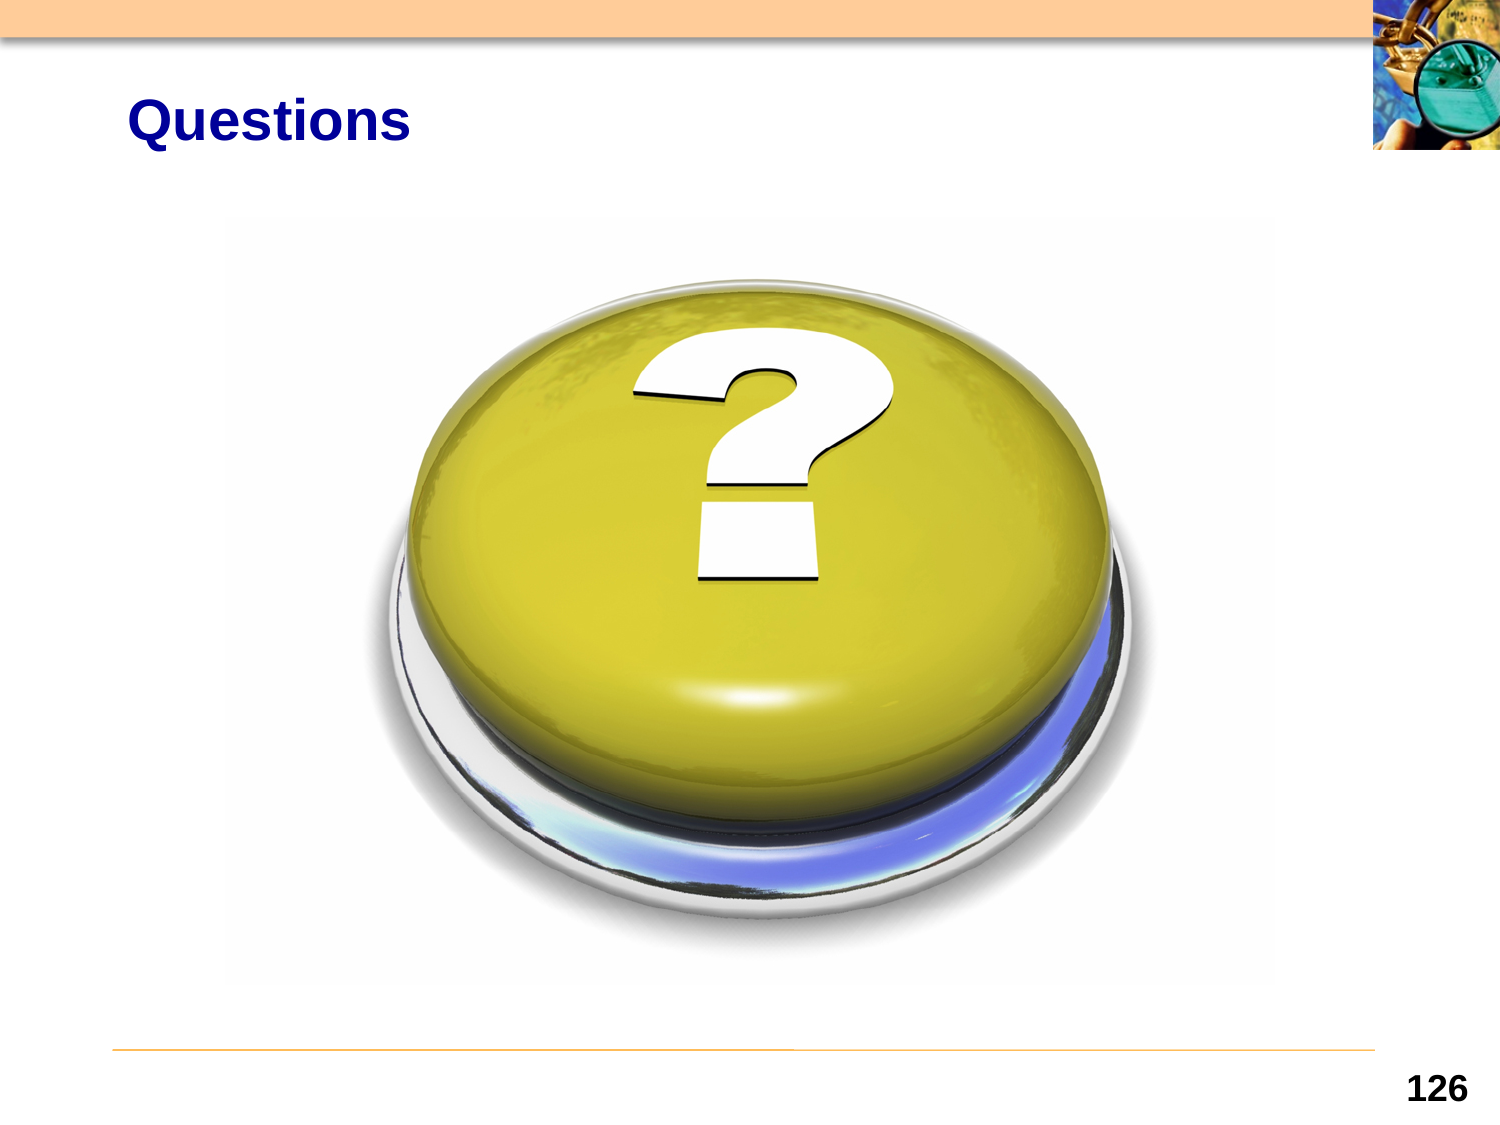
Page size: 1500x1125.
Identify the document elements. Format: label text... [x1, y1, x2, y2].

picture [224, 217, 1276, 985]
picture [1373, 0, 1500, 150]
title Questions [112, 45, 1375, 200]
